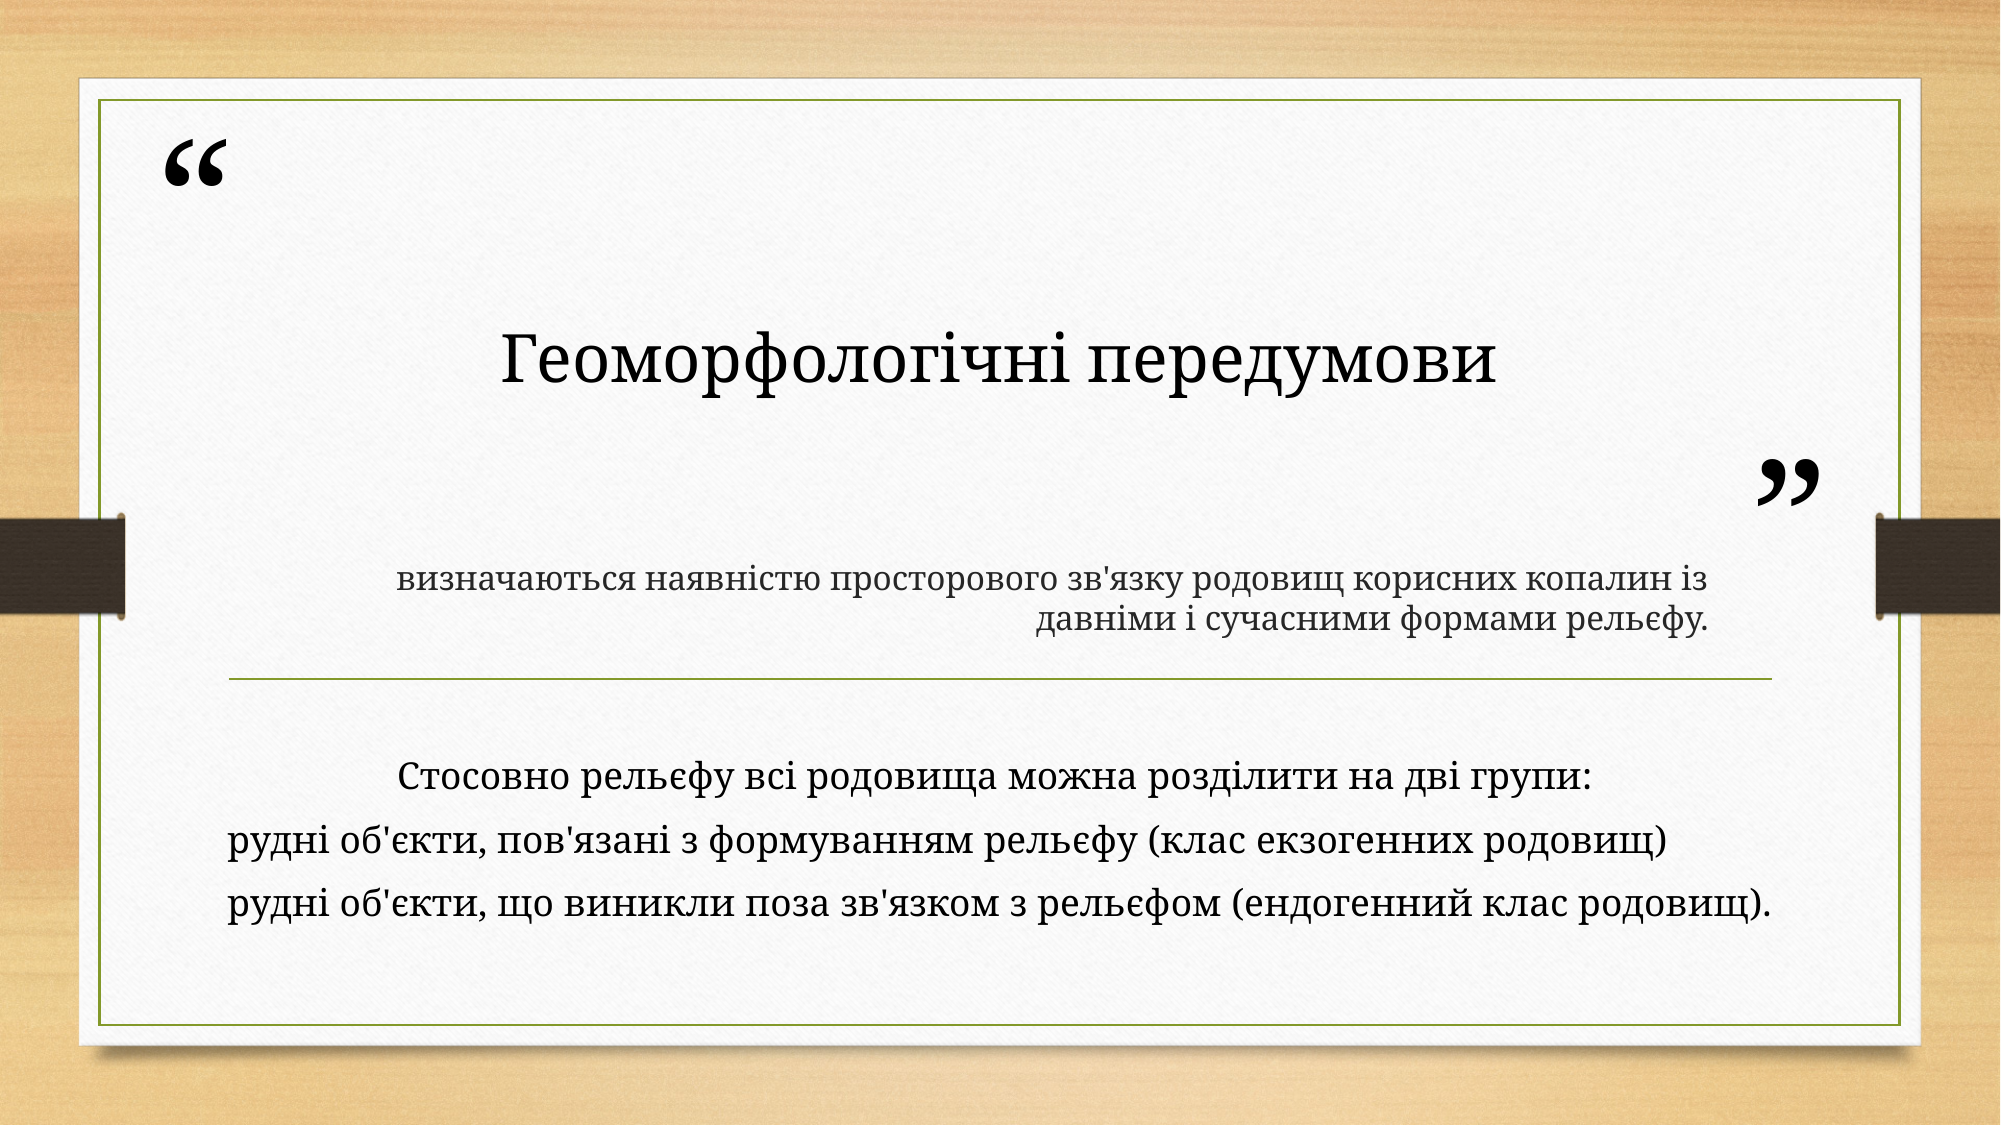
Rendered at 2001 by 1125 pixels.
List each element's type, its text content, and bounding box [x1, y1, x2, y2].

list визначаються наявністю просторового зв'язку родовищ корисних копалин із давніми і сучасними формами рельєфу. [274, 549, 1725, 646]
list Стосовно рельєфу всі родовища можна розділити на дві групи: рудні об'єкти, пов'язані з формуванням рельєфу (клас екзогенних родовищ) рудні об'єкти, що виникли поза зв'язком з рельєфом (ендогенний клас родовищ). [212, 712, 1789, 964]
title Геоморфологічні передумови [237, 161, 1763, 550]
picture [0, 0, 2001, 1125]
